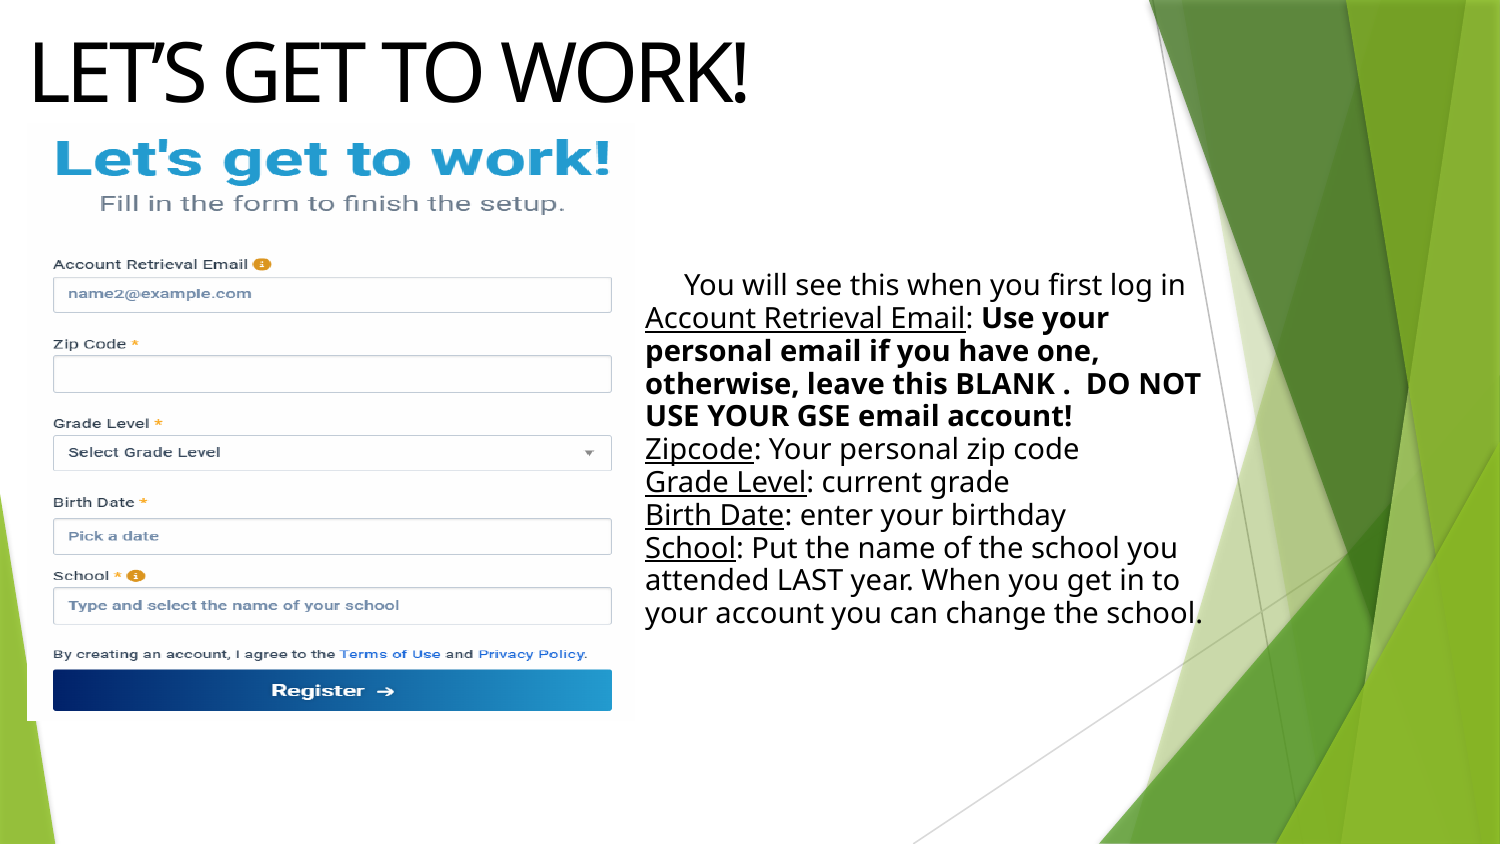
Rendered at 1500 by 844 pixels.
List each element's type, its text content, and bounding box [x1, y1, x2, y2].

text_box LET’S GET TO WORK! [27, 28, 819, 119]
text_box [27, 123, 635, 721]
text_box You will see this when you first log in Account Retrieval Email: Use your personal email if you have one, otherwise, leave this BLANK . DO NOT USE YOUR GSE email account! Zipcode: Your personal zip code Grade Level: current grade Birth Date: enter your birthday School: Put the name of the school you attended LAST year. When you get in to your account you can change the school. [645, 245, 1233, 630]
